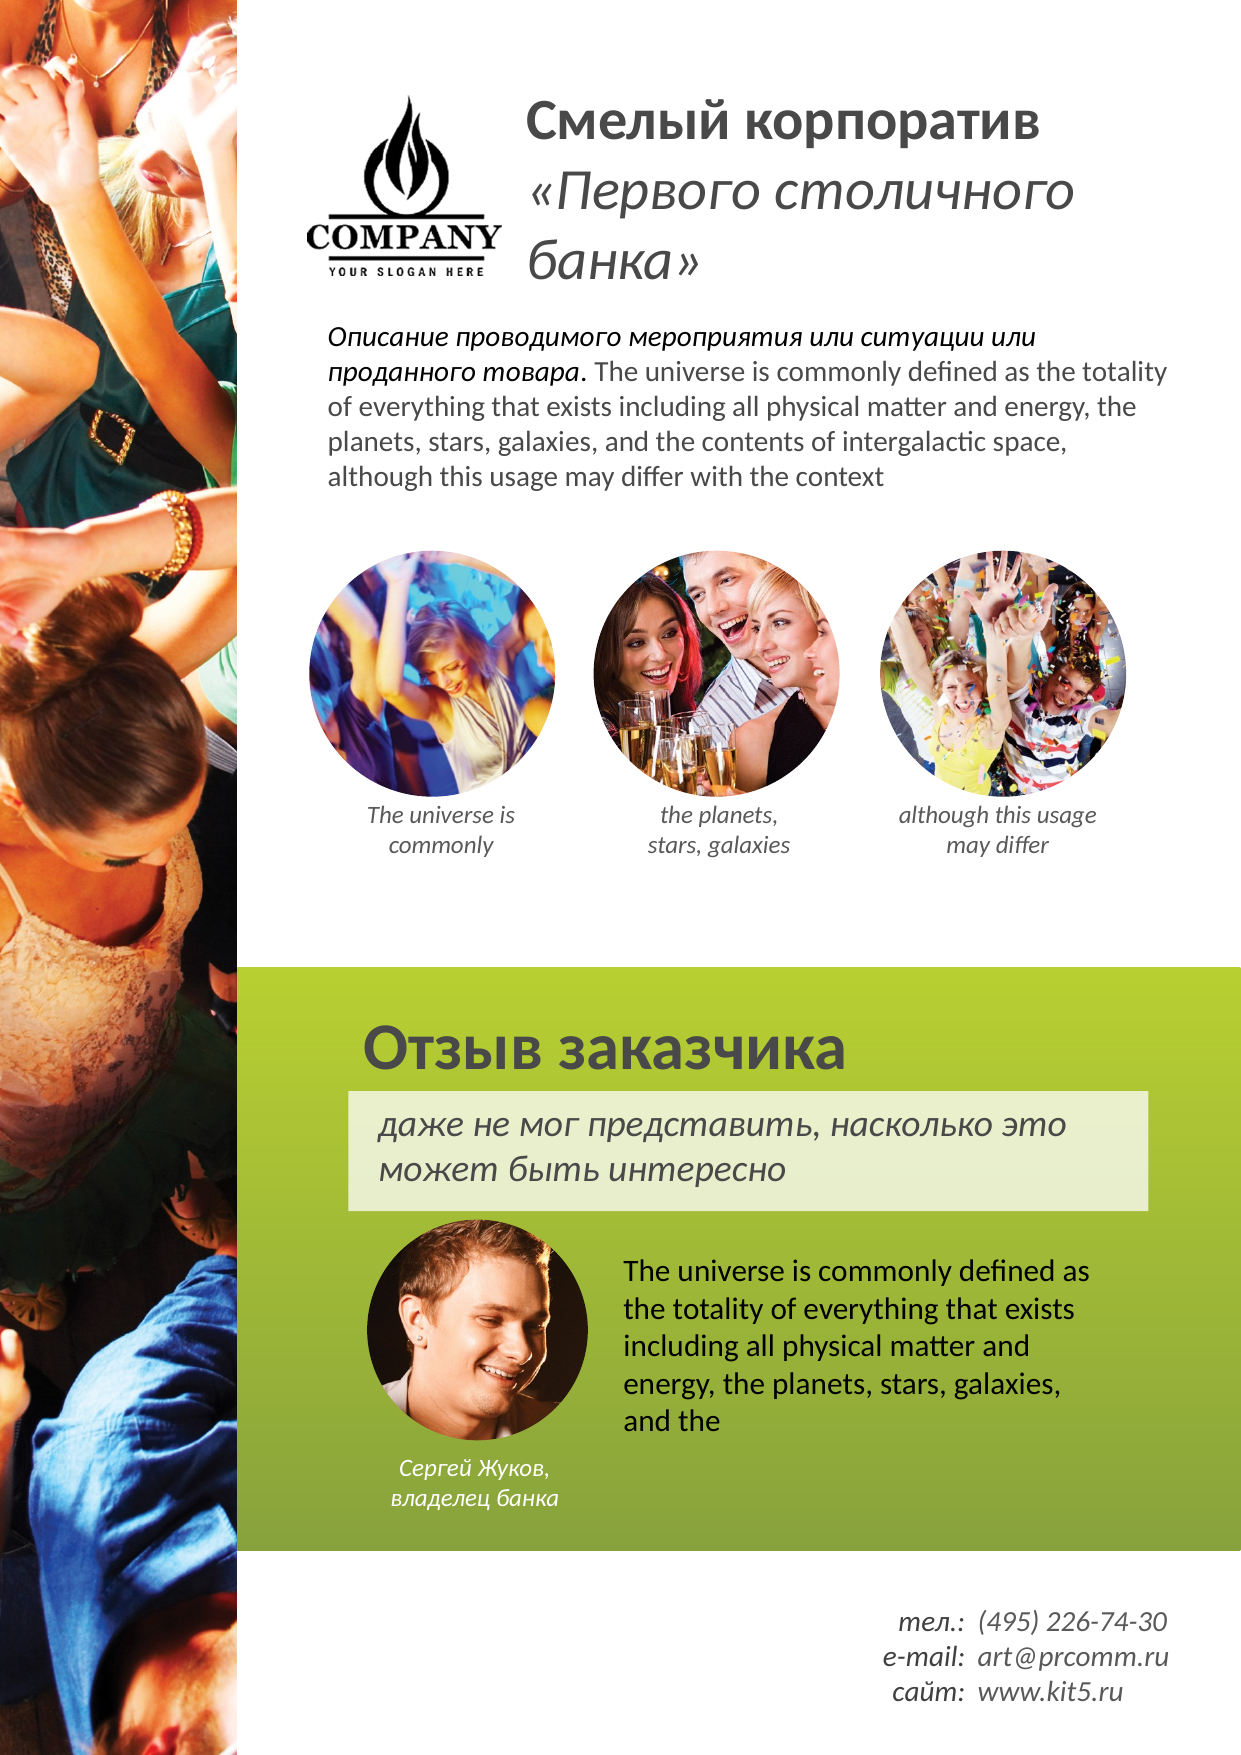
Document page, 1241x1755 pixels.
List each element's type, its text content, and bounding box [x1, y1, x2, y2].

picture [309, 550, 556, 797]
picture [879, 550, 1127, 797]
text_box тел.: e-mail: сайт: [767, 1594, 962, 1715]
text_box даже не мог представить, насколько это может быть интересно [363, 1091, 1129, 1196]
text_box The universe is commonly defined as the totality of everything that exists including all physical matter and energy, the planets, stars, galaxies, and the [608, 1243, 1117, 1446]
text_box Смелый корпоратив «Первого столичного банка» [511, 73, 1188, 299]
picture [366, 1219, 589, 1441]
text_box [244, 965, 1241, 1552]
text_box although this usage may differ [878, 803, 1118, 867]
text_box [346, 1089, 1151, 1213]
text_box The universe is commonly [337, 805, 545, 867]
picture [593, 550, 840, 797]
text_box Отзыв заказчика [348, 995, 1025, 1090]
text_box the planets, stars, galaxies [615, 805, 824, 867]
text_box Сергей Жуков, владелец банка [371, 1448, 579, 1519]
text_box (495) 226-74-30 art@prcomm.ru www.kit5.ru [962, 1594, 1223, 1715]
text_box Описание проводимого мероприятия или ситуации или проданного товара. The universe is commonly defined as the totality of everything that exists including all physical matter and energy, the planets, stars, galaxies, and the contents of intergalactic space, although this usage may differ with the context [312, 310, 1188, 500]
picture [0, 0, 237, 1755]
picture [307, 94, 502, 276]
